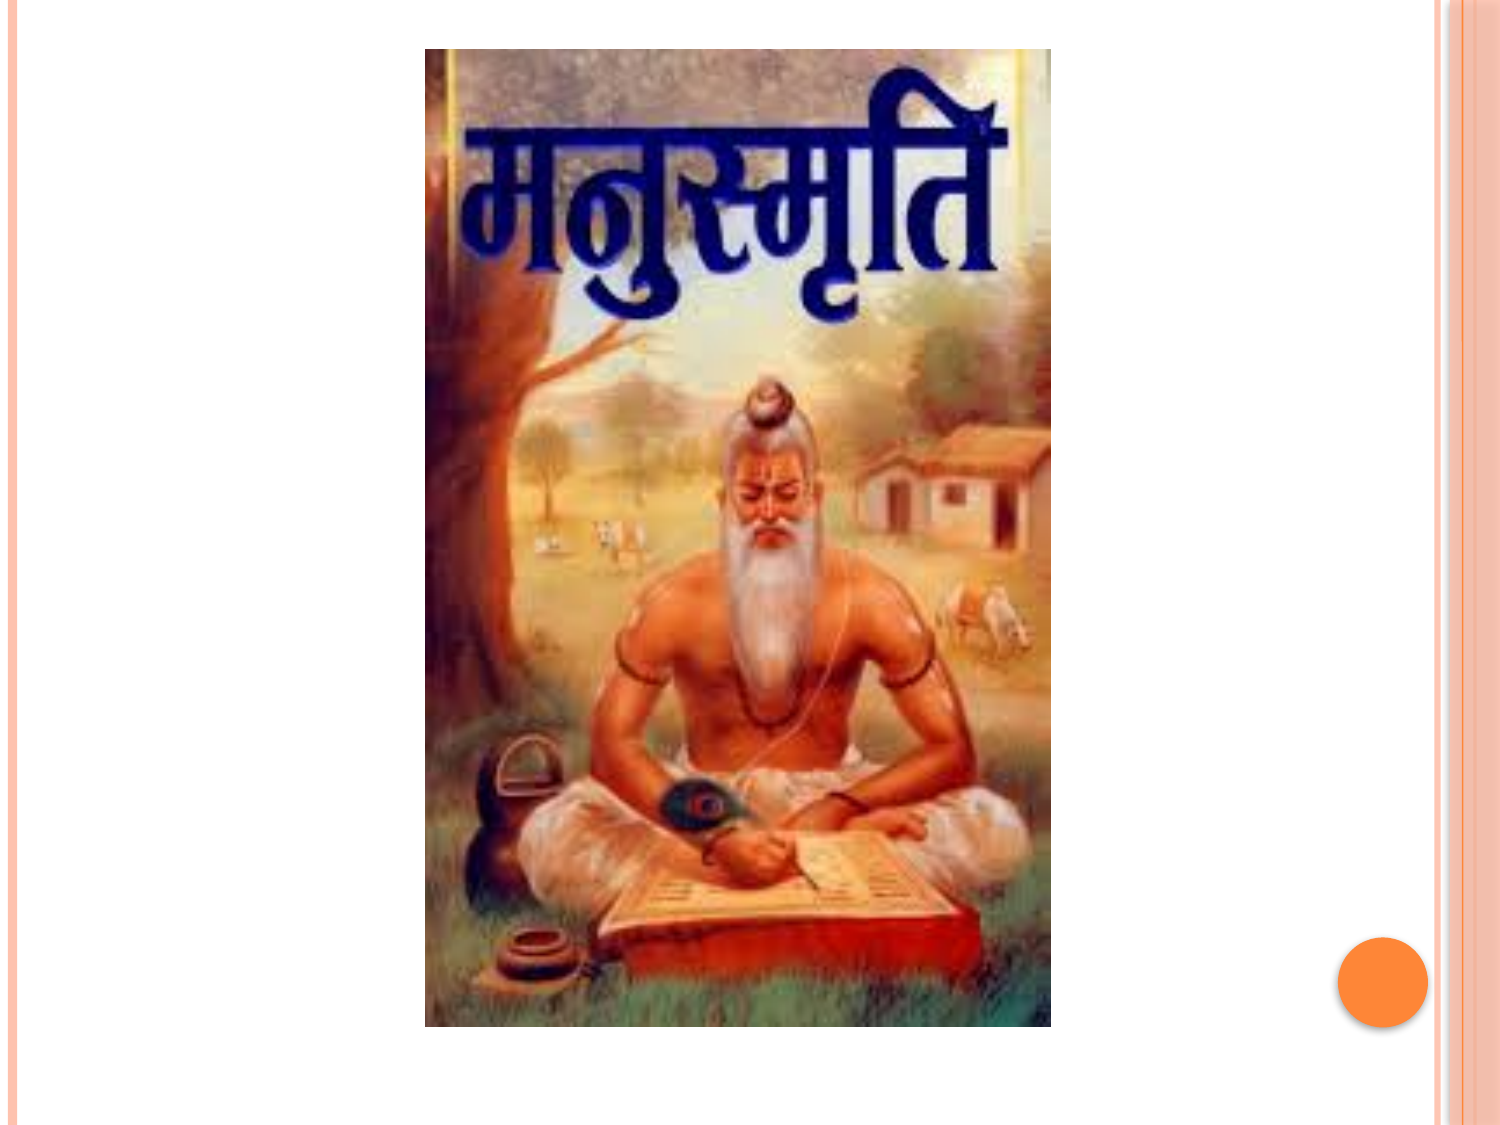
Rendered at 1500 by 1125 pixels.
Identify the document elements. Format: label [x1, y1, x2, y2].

picture [424, 49, 1052, 1028]
